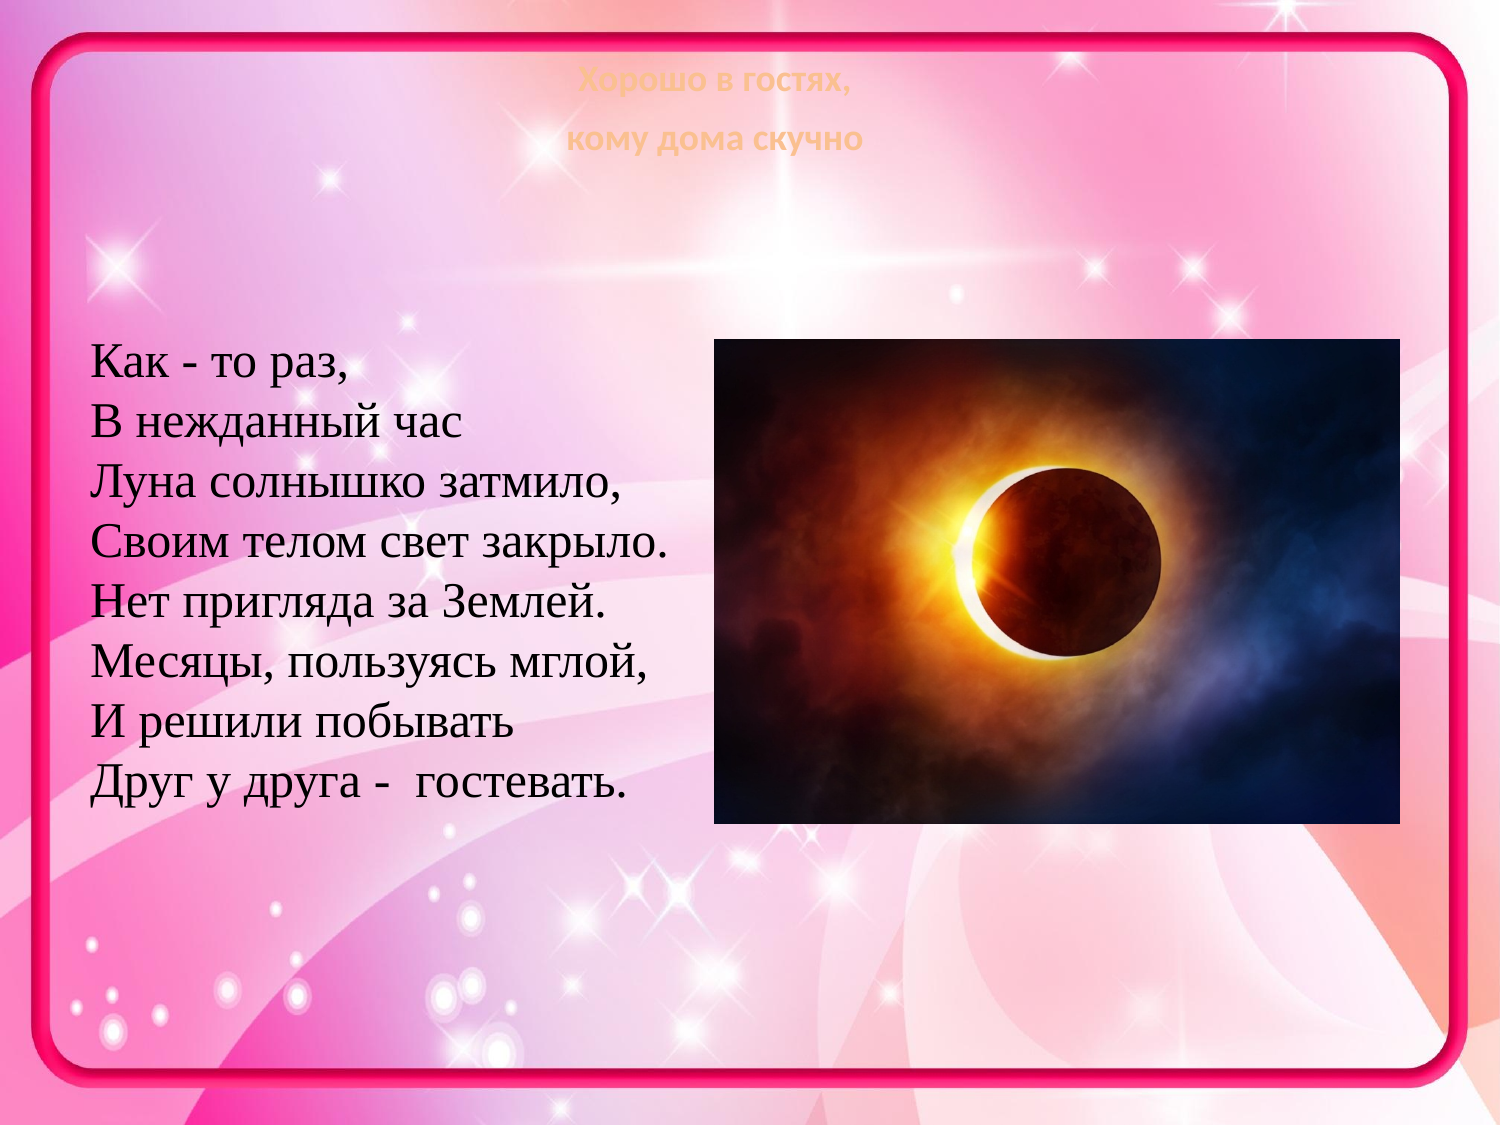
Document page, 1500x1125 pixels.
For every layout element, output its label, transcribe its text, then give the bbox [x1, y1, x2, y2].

text_box кому дома скучно [515, 105, 915, 166]
title Как - то раз, В нежданный час Луна солнышко затмило, Своим телом свет закрыло. Нет пригляда за Землей. Месяцы, пользуясь мглой, И решили побывать Друг у друга - гостевать. [75, 246, 856, 950]
text_box Хорошо в гостях, [527, 46, 903, 105]
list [714, 339, 1400, 825]
picture [0, 0, 1500, 1125]
